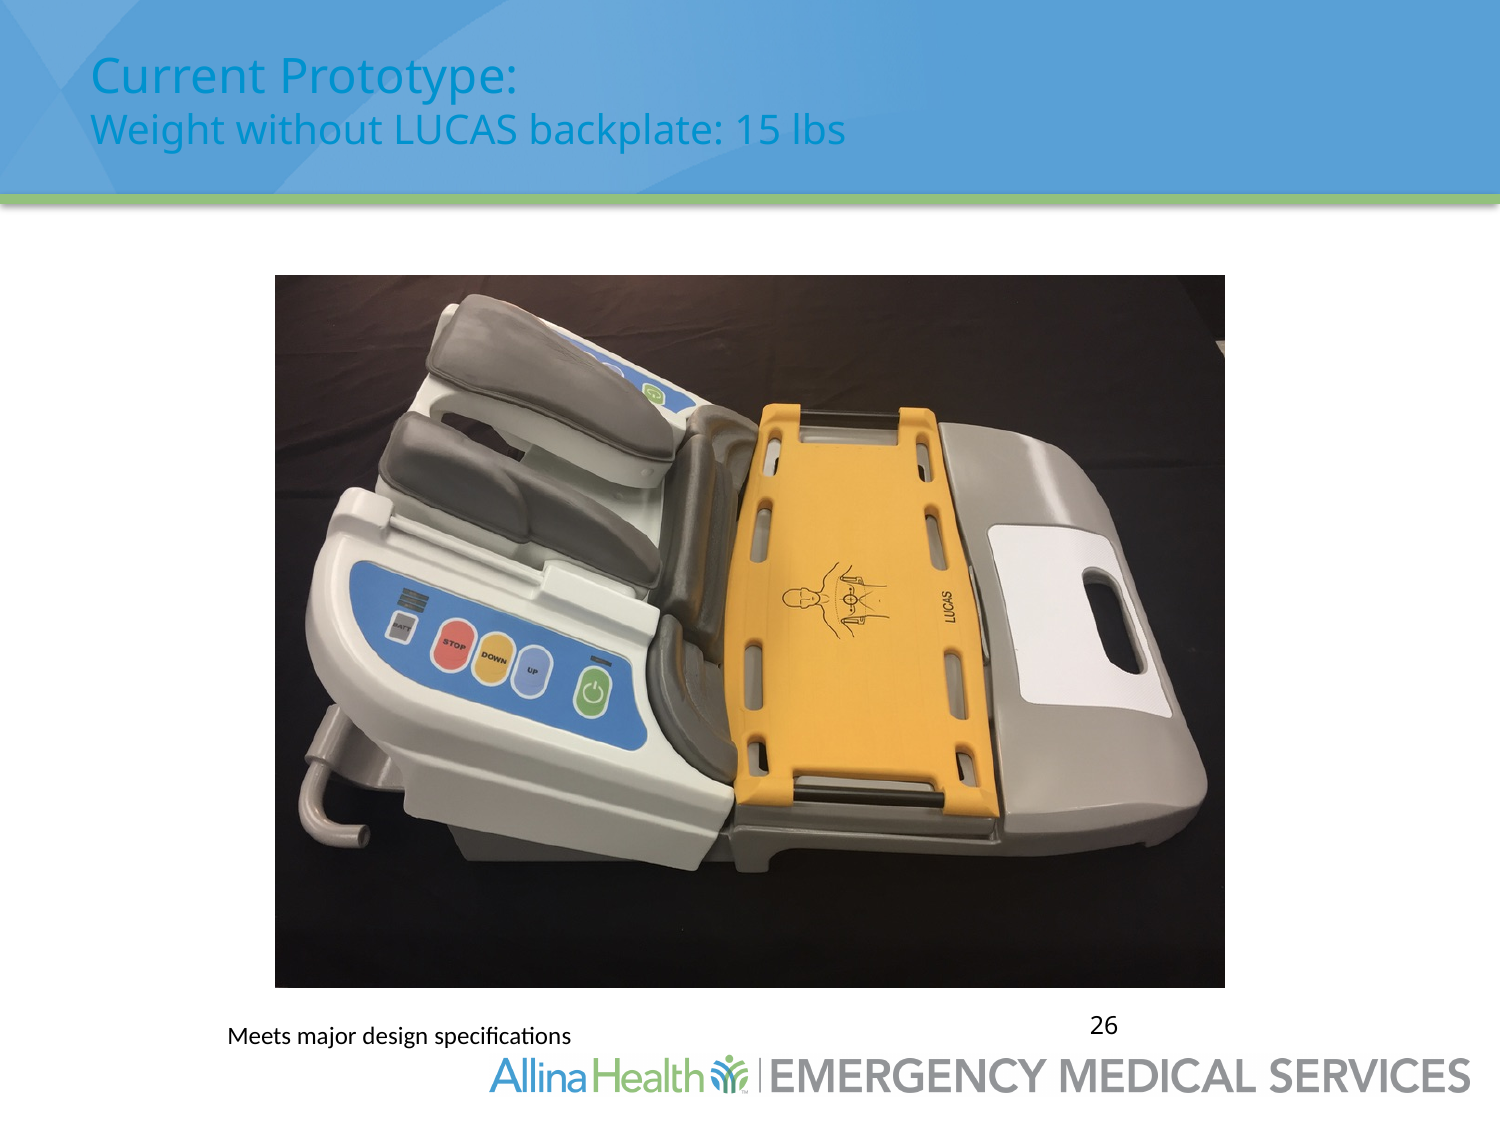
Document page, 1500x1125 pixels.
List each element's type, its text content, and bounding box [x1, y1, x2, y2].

picture [0, 0, 1500, 194]
slide_number 26 [1074, 987, 1425, 1066]
picture [275, 275, 1225, 988]
footer Meets major design specifications [212, 1012, 1288, 1073]
picture [489, 1053, 1470, 1097]
title Current Prototype: Weight without LUCAS backplate: 15 lbs [75, 37, 1425, 162]
